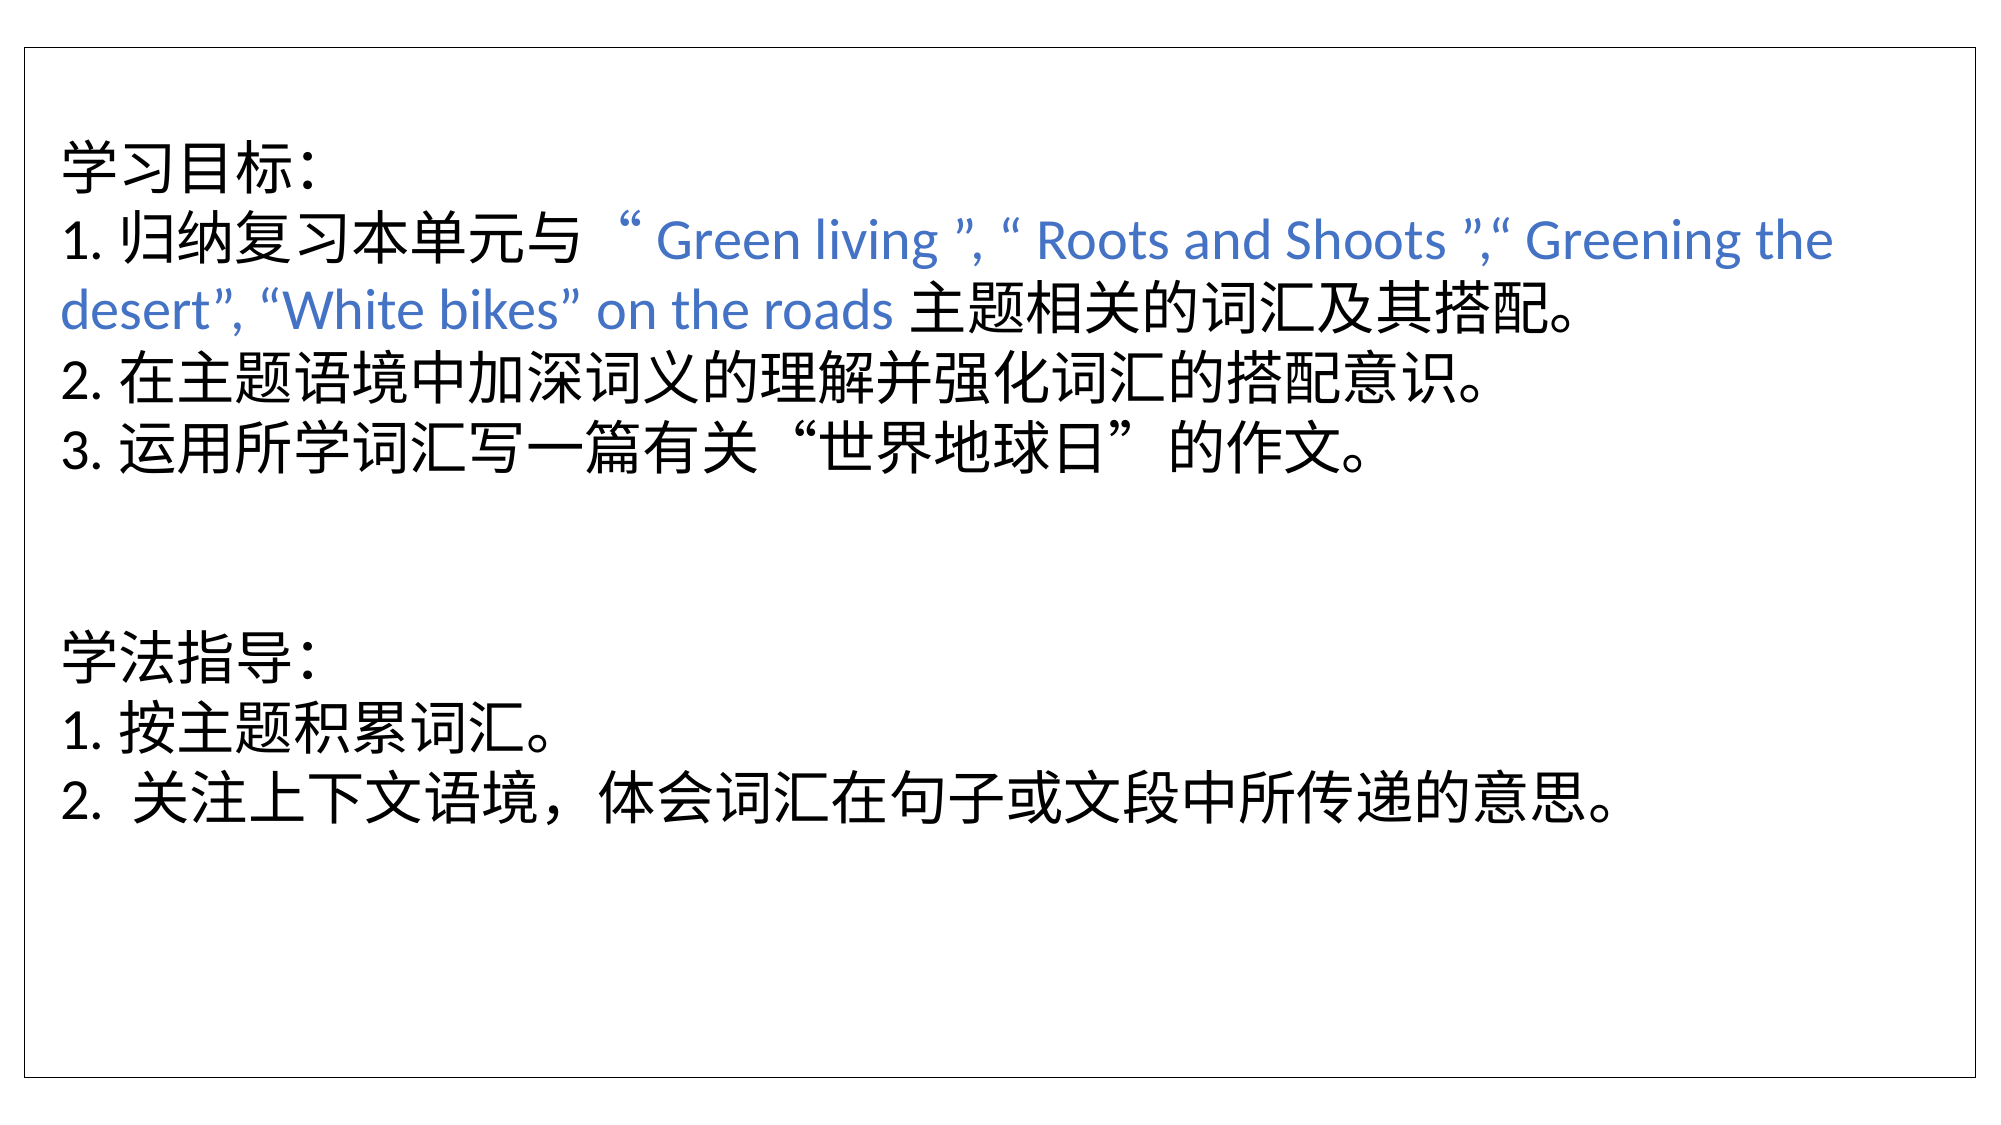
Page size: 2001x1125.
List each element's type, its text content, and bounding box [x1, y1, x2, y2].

text_box 学习目标： 1.归纳复习本单元与“Green living ”, “ Roots and Shoots ”,“ Greening the desert”, “White bikes” on the roads主题相关的词汇及其搭配。 2.在主题语境中加深词义的理解并强化词汇的搭配意识。 3.运用所学词汇写一篇有关“世界地球日”的作文。 学法指导： 1.按主题积累词汇。 2. 关注上下文语境，体会词汇在句子或文段中所传递的意思。 [45, 123, 1976, 909]
text_box [24, 47, 1976, 1078]
